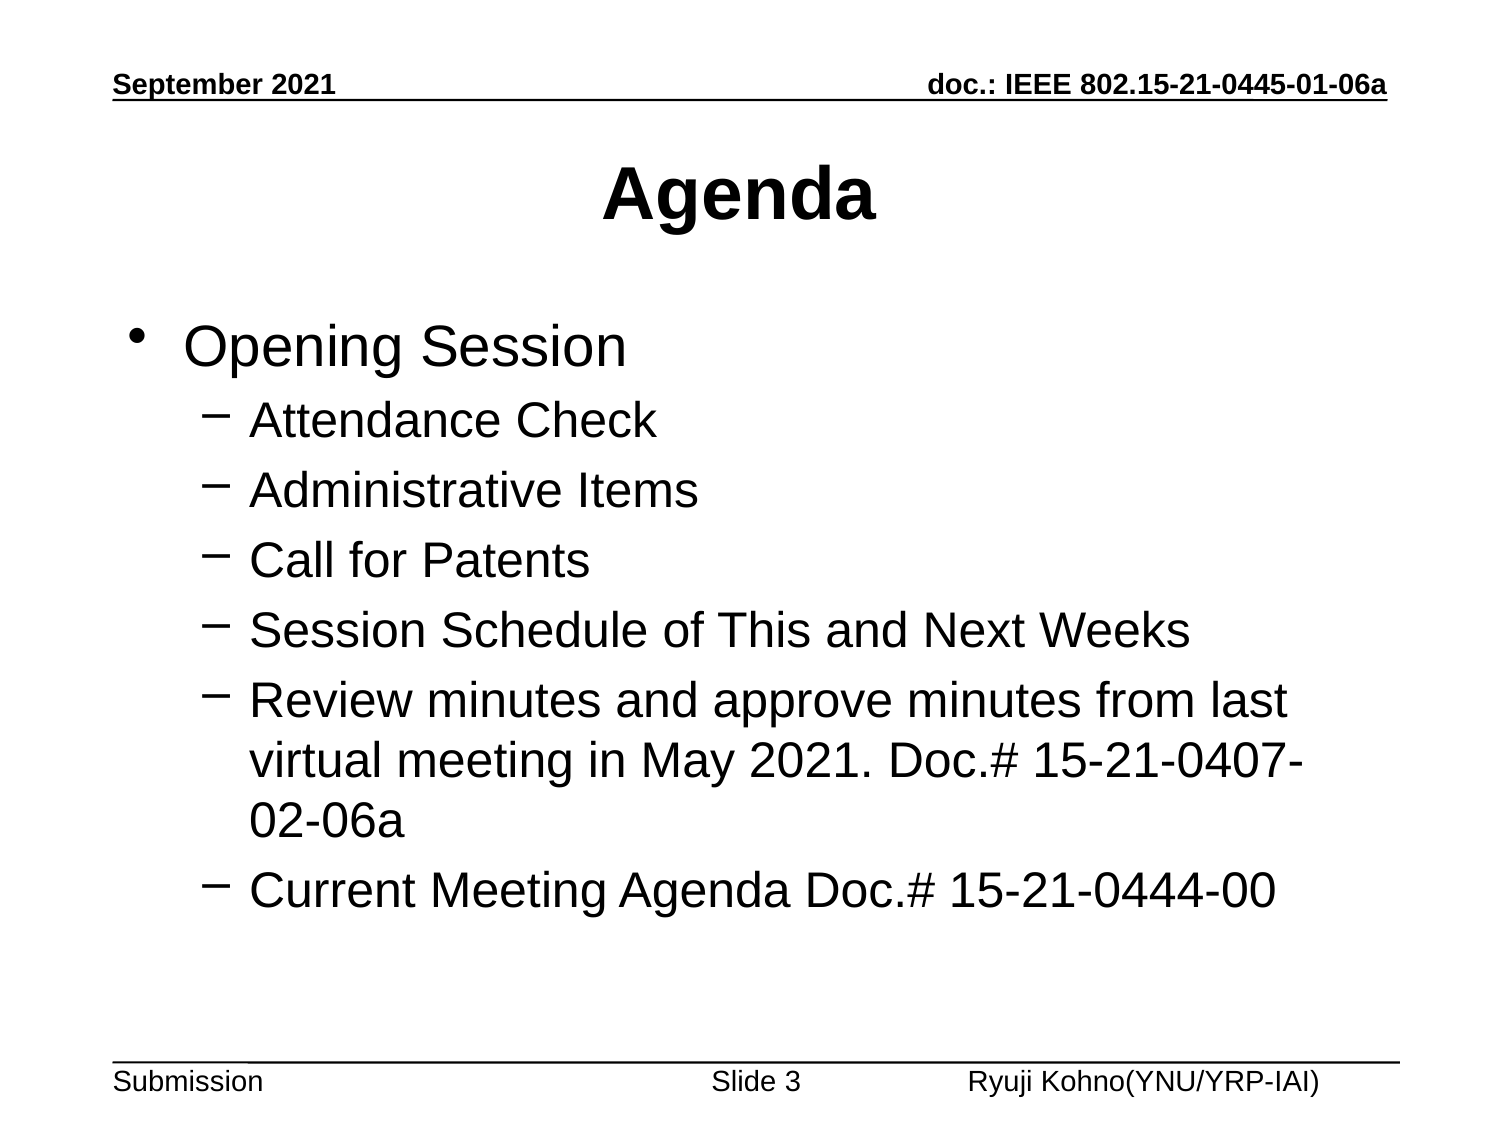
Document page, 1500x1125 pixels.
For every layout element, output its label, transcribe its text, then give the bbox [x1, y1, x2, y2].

slide_number Slide 3 [701, 1062, 811, 1098]
text_box Agenda [586, 137, 1213, 242]
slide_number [112, 64, 375, 100]
text_box Opening Session Attendance Check Administrative Items Call for Patents Session Schedule of This and Next Weeks Review minutes and approve minutes from last virtual meeting in May 2021. Doc.# 15-21-0407-02-06a Current Meeting Agenda Doc.# 15-21-0444-00 [112, 300, 1388, 913]
